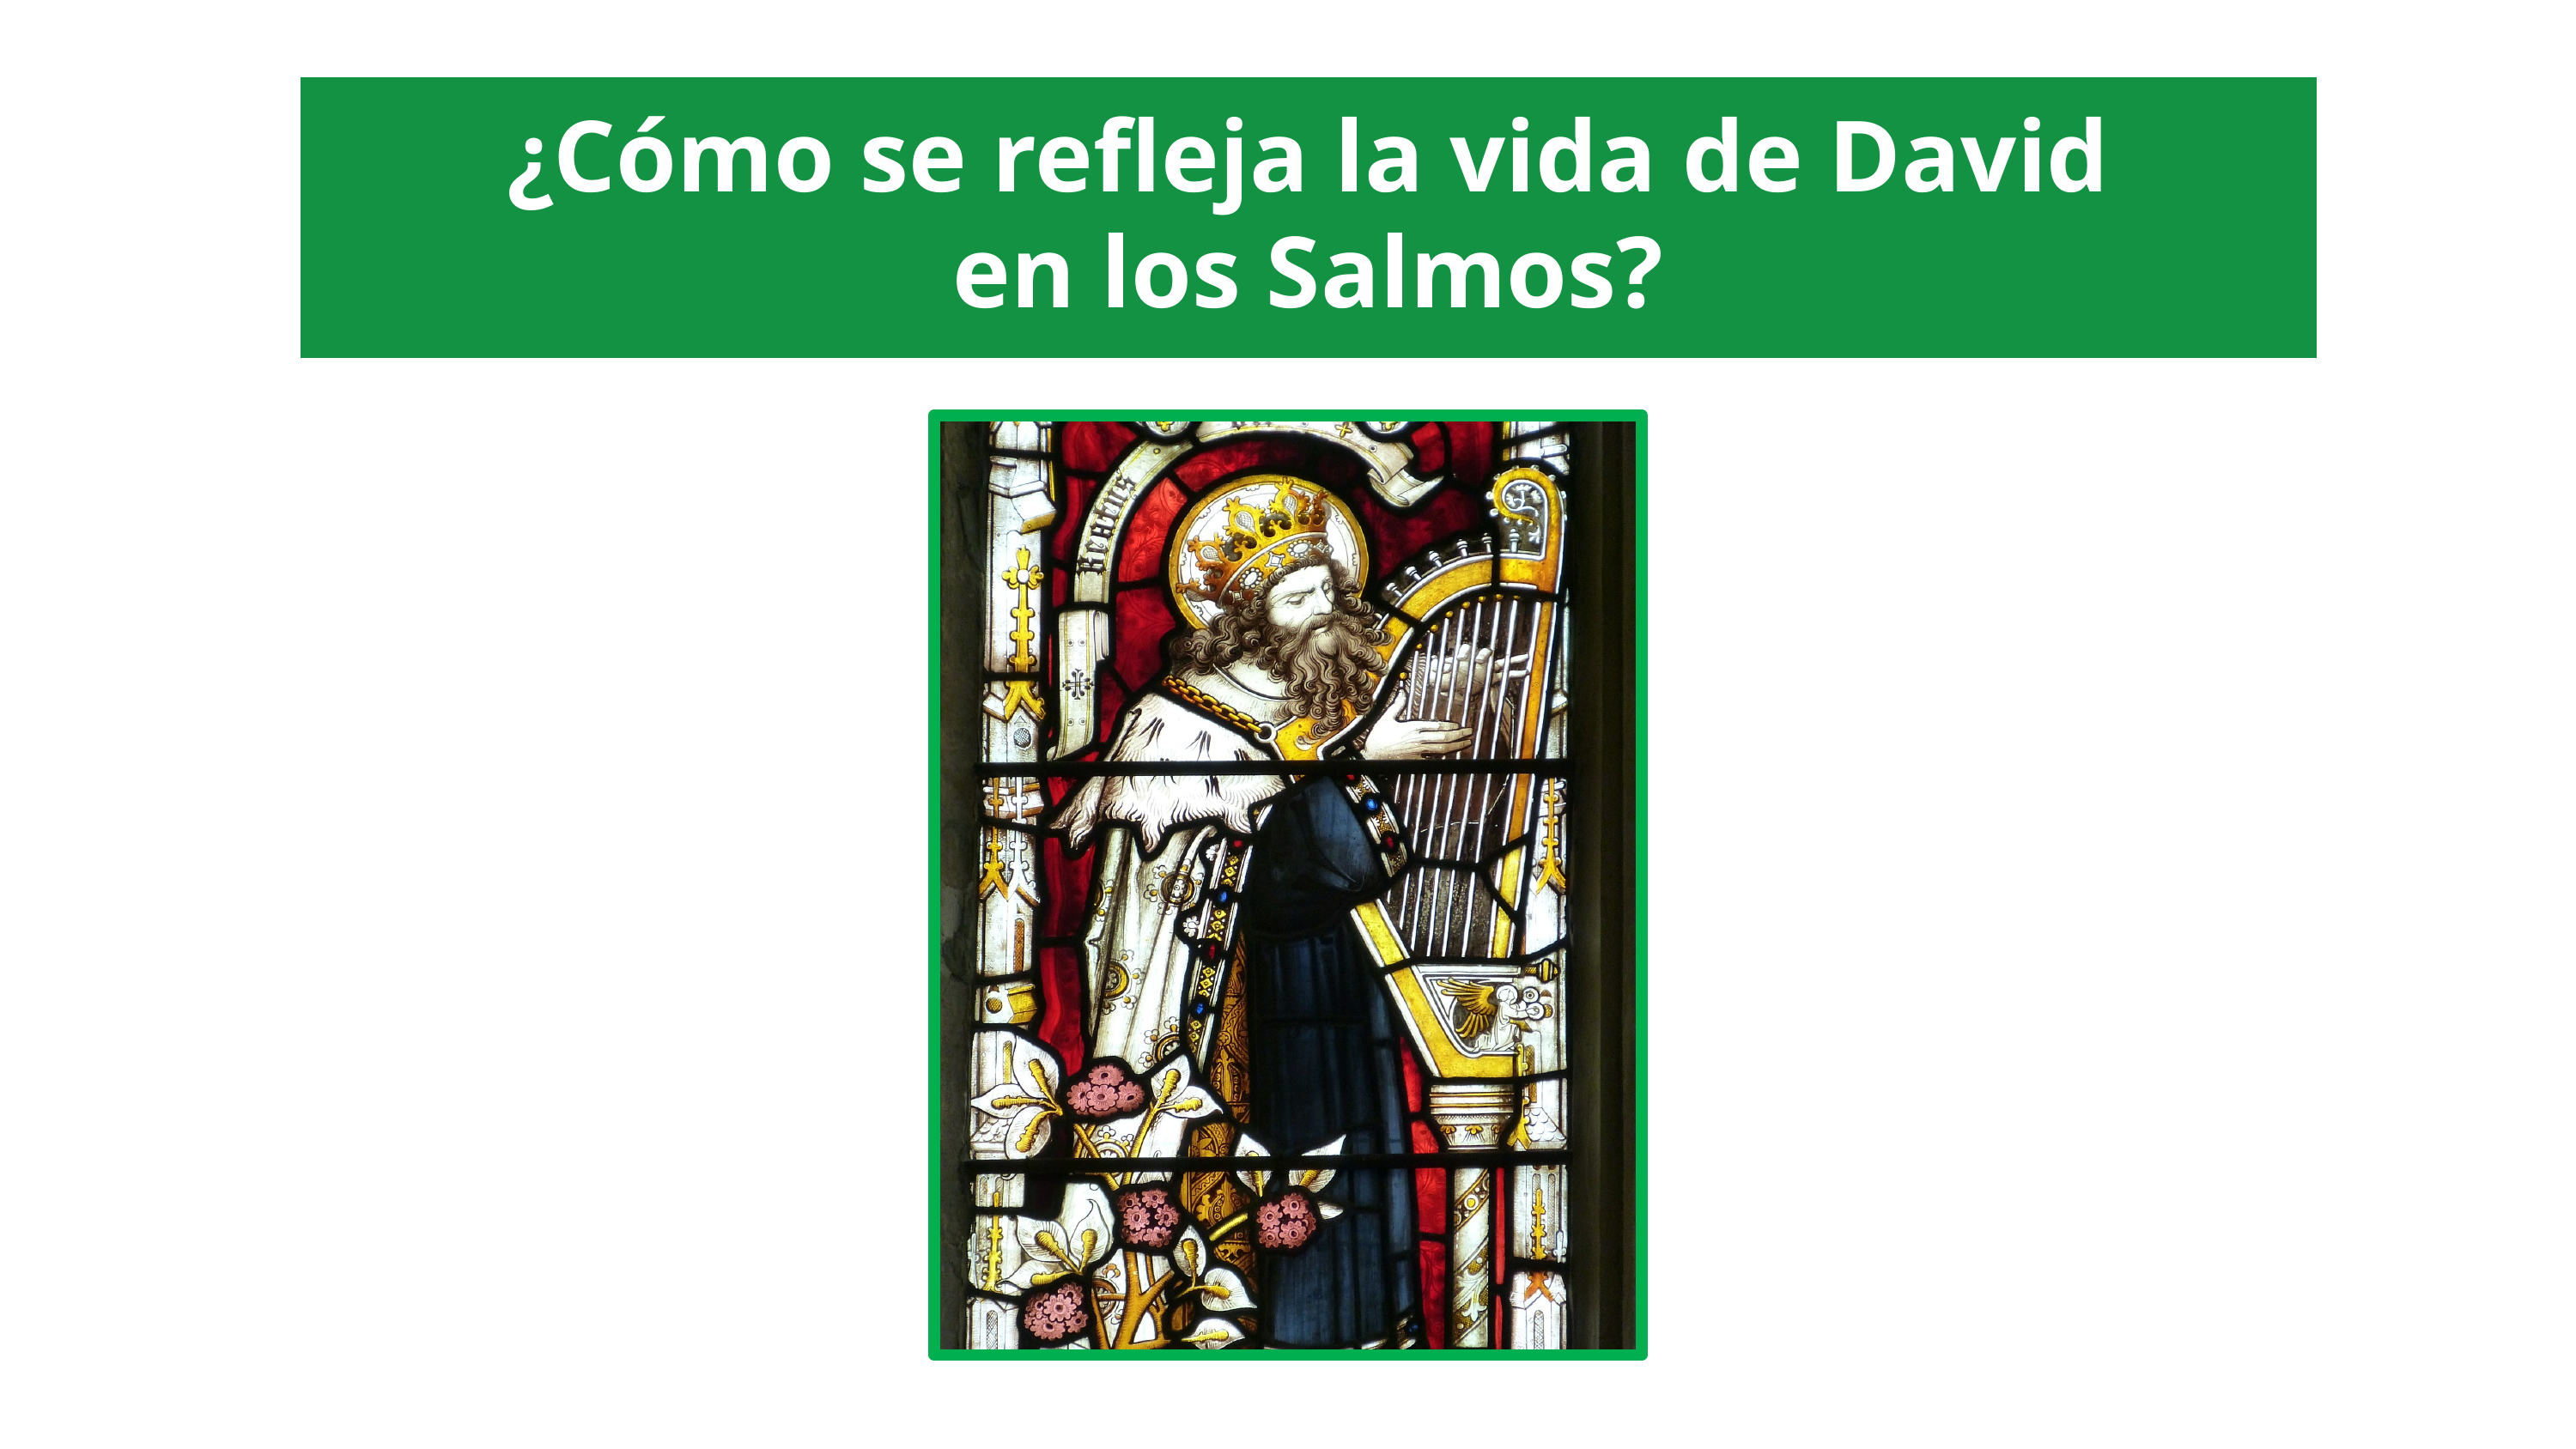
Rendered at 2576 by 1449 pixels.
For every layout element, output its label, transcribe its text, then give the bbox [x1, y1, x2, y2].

text_box [301, 76, 2317, 358]
picture [939, 421, 1637, 1349]
text_box ¿Cómo se refleja la vida de David en los Salmos? [434, 99, 2183, 331]
